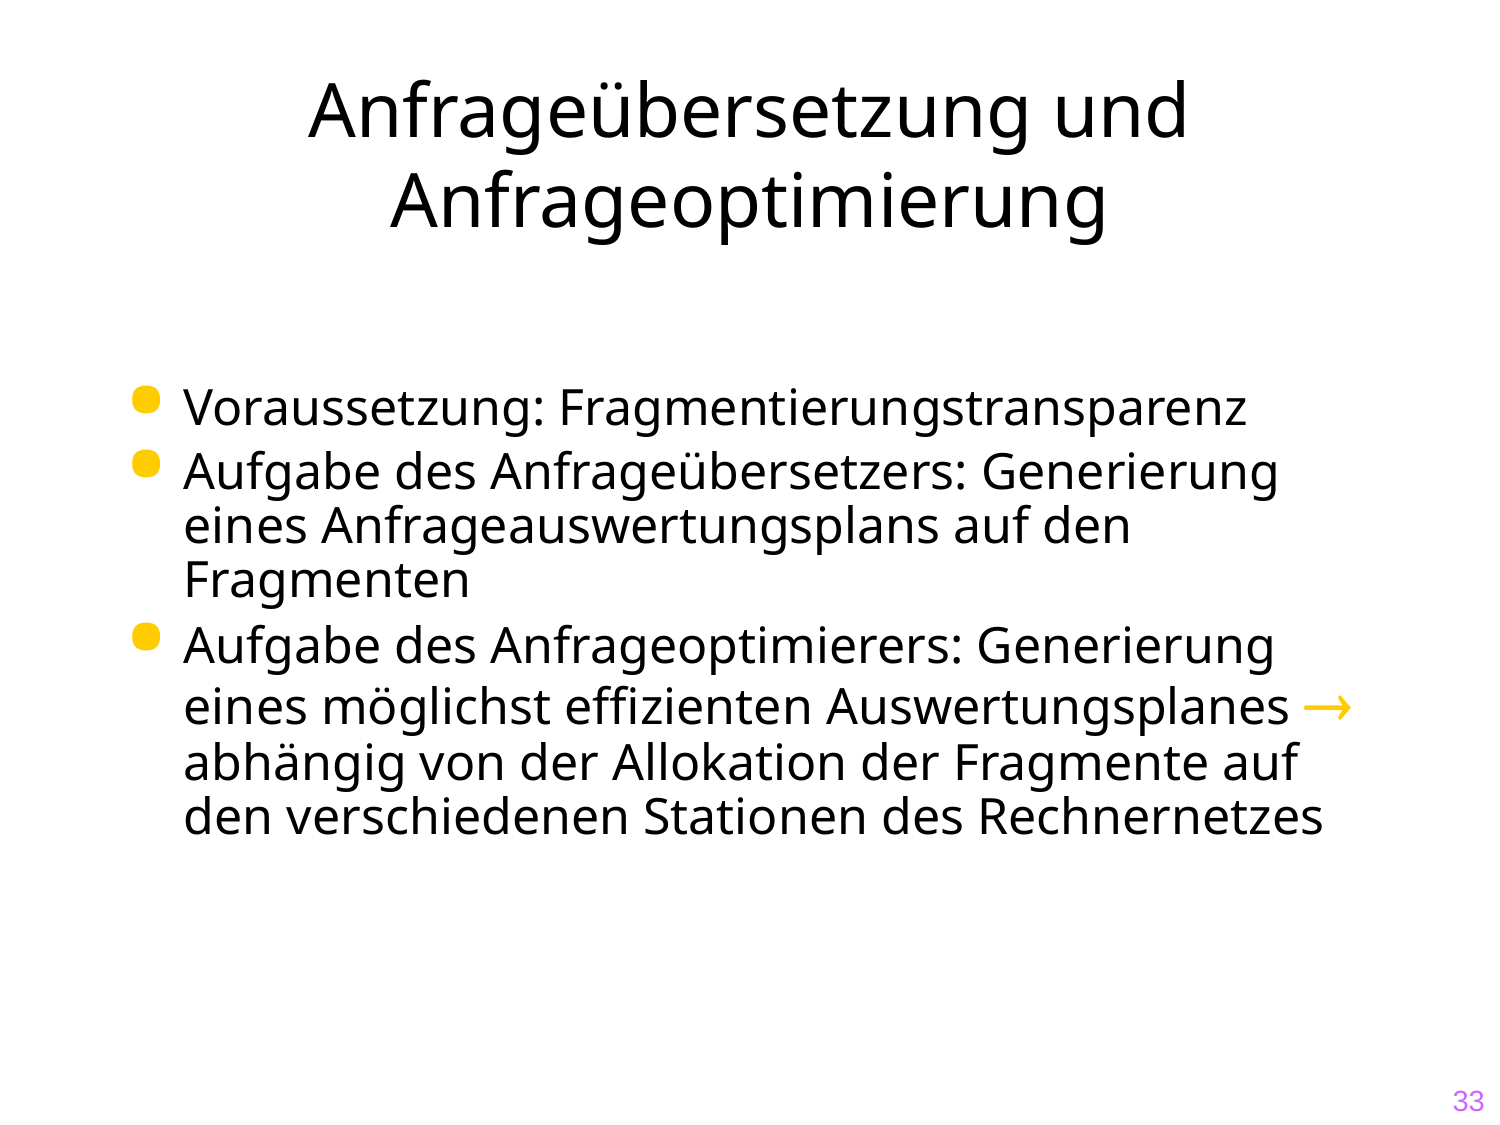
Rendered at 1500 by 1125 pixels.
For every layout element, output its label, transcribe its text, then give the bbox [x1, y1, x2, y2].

title Anfrageübersetzung und Anfrageoptimierung [112, 62, 1388, 251]
list Voraussetzung: Fragmentierungstransparenz Aufgabe des Anfrageübersetzers: Generierung eines Anfrageauswertungsplans auf den Fragmenten Aufgabe des Anfrageoptimierers: Generierung eines möglichst effizienten Auswertungsplanes  abhängig von der Allokation der Fragmente auf den verschiedenen Stationen des Rechnernetzes [112, 374, 1388, 1051]
slide_number 33 [1187, 1049, 1500, 1125]
